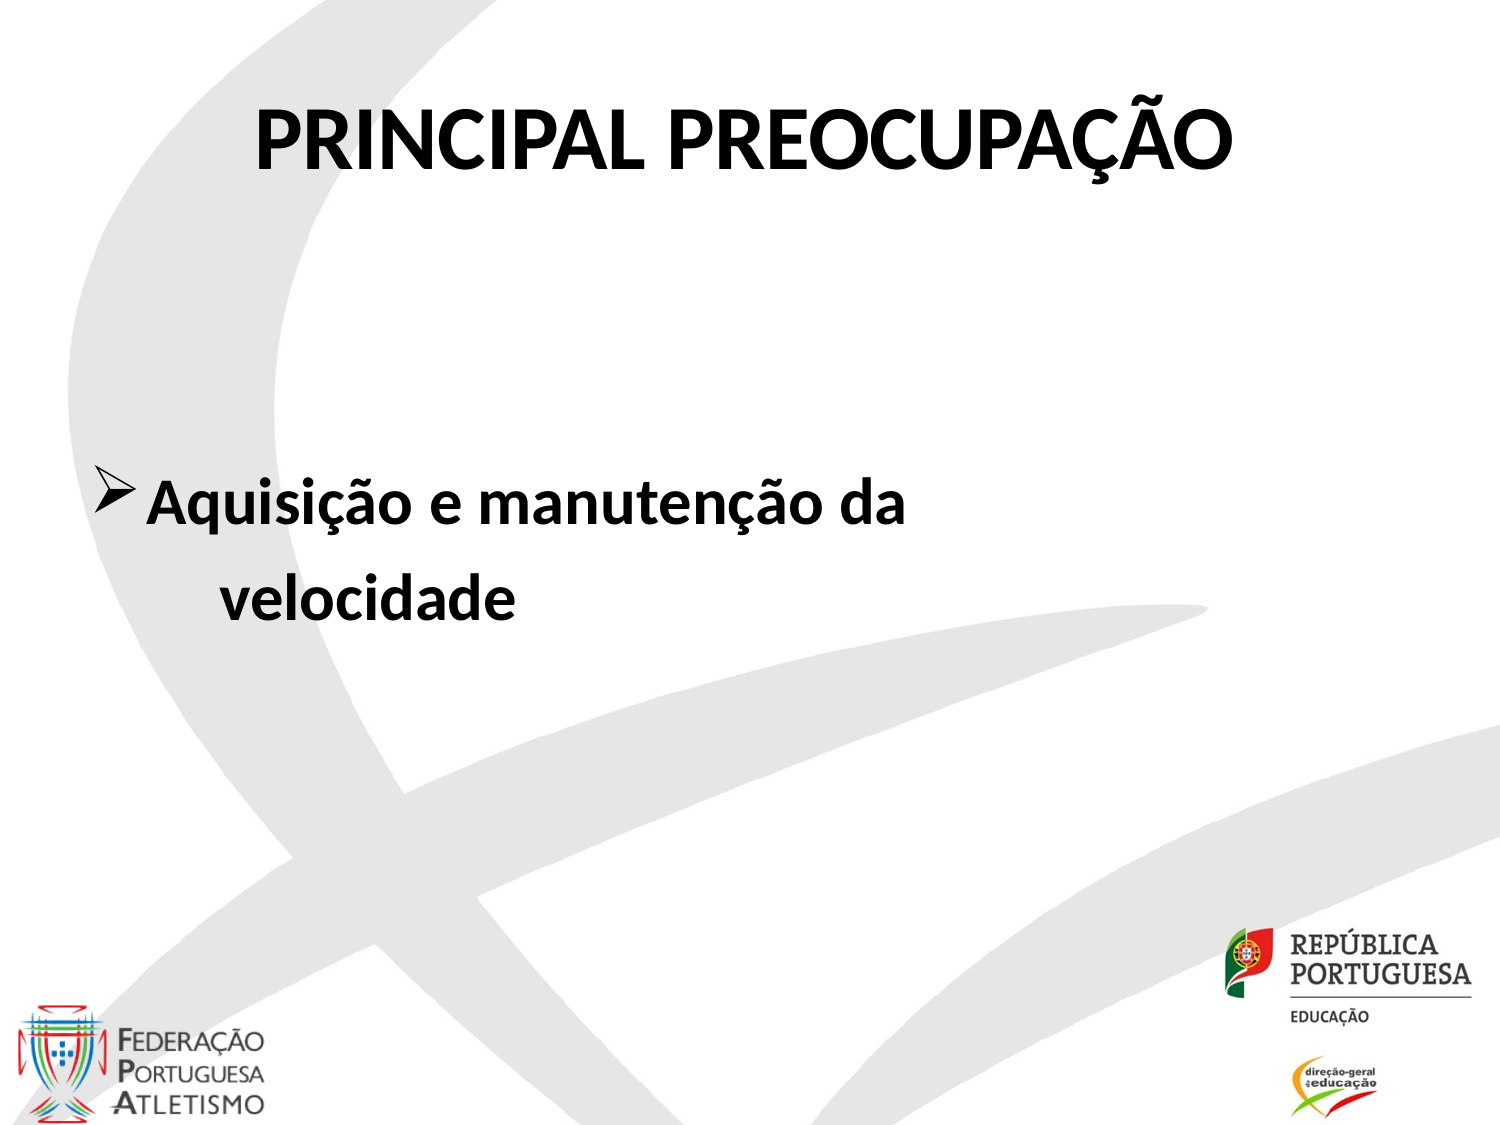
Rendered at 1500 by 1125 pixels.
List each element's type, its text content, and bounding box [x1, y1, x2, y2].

picture [11, 0, 1500, 1125]
text_box Aquisição e manutenção da velocidade [87, 439, 910, 634]
title PRINCIPAL PREOCUPAÇÃO [90, 34, 1410, 266]
